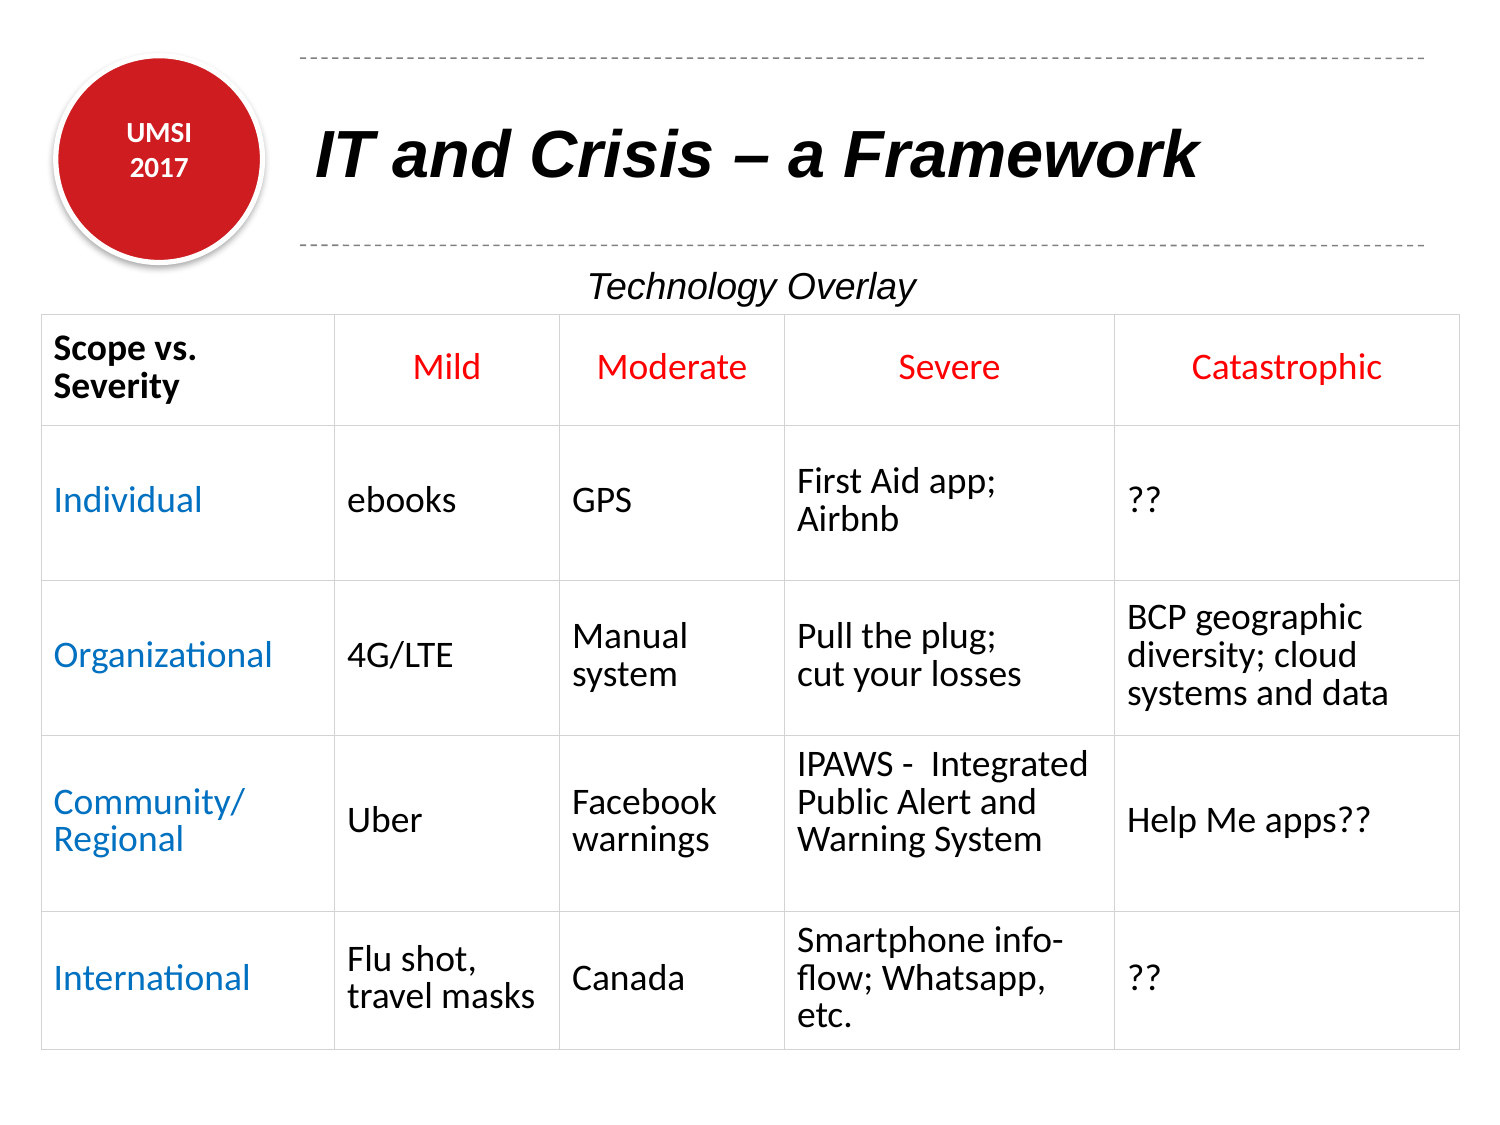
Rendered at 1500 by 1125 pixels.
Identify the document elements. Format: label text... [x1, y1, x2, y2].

table_cell IPAWS - Integrated Public Alert and Warning System [785, 736, 1114, 911]
table_cell 4G/LTE [335, 581, 559, 735]
table_cell Flu shot, travel masks [335, 912, 559, 1049]
table_header Severe [785, 315, 1114, 425]
table_cell Manual system [560, 581, 784, 735]
table_cell GPS [560, 426, 784, 580]
table_cell ebooks [335, 426, 559, 580]
table_cell First Aid app; Airbnb [785, 426, 1114, 580]
table_cell Community/ Regional [42, 736, 334, 911]
table_header Moderate [560, 315, 784, 425]
table_header Mild [335, 315, 559, 425]
table_cell International [42, 912, 334, 1049]
table_cell Smartphone info-flow; Whatsapp, etc. [785, 912, 1114, 1049]
table_cell Canada [560, 912, 784, 1049]
text_box Technology Overlay [206, 254, 1296, 315]
table_cell Facebook warnings [560, 736, 784, 911]
table_cell Individual [42, 426, 334, 580]
table_header Catastrophic [1115, 315, 1459, 425]
table_cell BCP geographic diversity; cloud systems and data [1115, 581, 1459, 735]
table_header Scope vs. Severity [42, 315, 334, 425]
table_cell Organizational [42, 581, 334, 735]
title IT and Crisis – a Framework [299, 57, 1426, 246]
table_cell Help Me apps?? [1115, 736, 1459, 911]
table_cell Pull the plug; cut your losses [785, 581, 1114, 735]
table_cell ?? [1115, 426, 1459, 580]
table_cell ?? [1115, 912, 1459, 1049]
table_cell Uber [335, 736, 559, 911]
